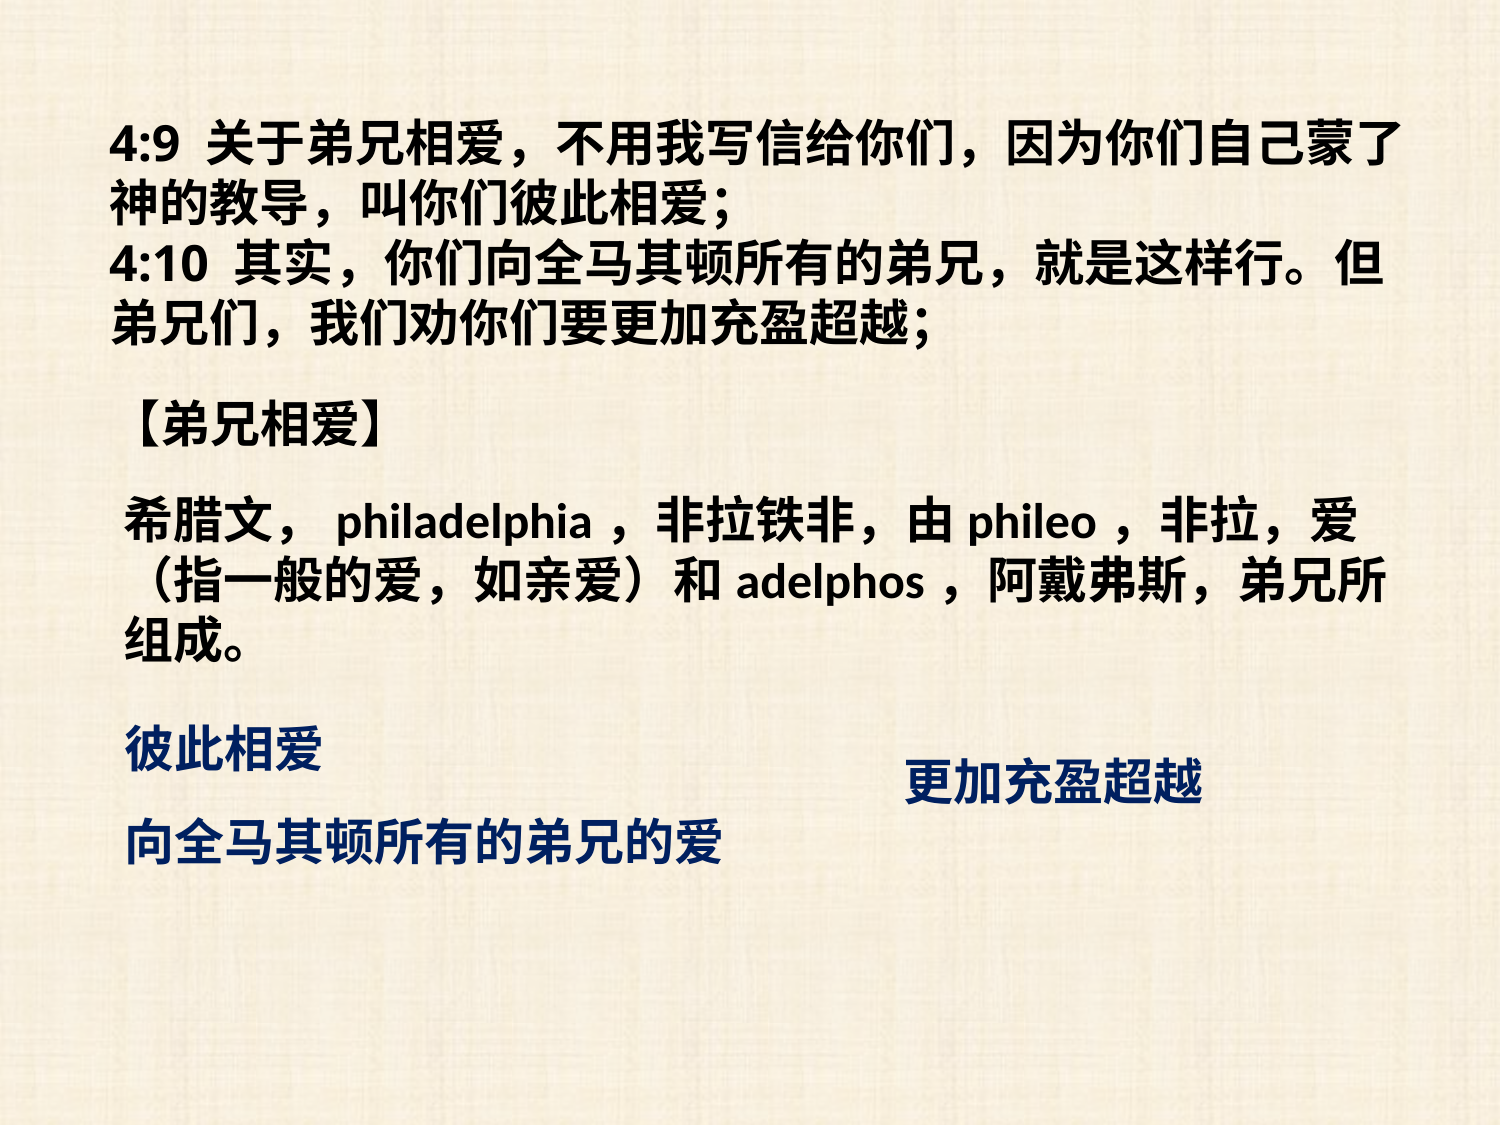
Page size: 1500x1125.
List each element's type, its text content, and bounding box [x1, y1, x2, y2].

text_box 希腊文，philadelphia，非拉铁非，由phileo，非拉，爱（指一般的爱，如亲爱）和adelphos，阿戴弗斯，弟兄所组成。 [108, 480, 1425, 676]
text_box 更加充盈超越 [888, 742, 1219, 818]
text_box 4:9 关于弟兄相爱，不用我写信给你们，因为你们自己蒙了神的教导，叫你们彼此相爱； 4:10 其实，你们向全马其顿所有的弟兄，就是这样行。但弟兄们，我们劝你们要更加充盈超越； [94, 104, 1425, 360]
text_box 【弟兄相爱】 [95, 385, 425, 460]
text_box 彼此相爱 [109, 710, 340, 785]
text_box 向全马其顿所有的弟兄的爱 [110, 802, 740, 878]
